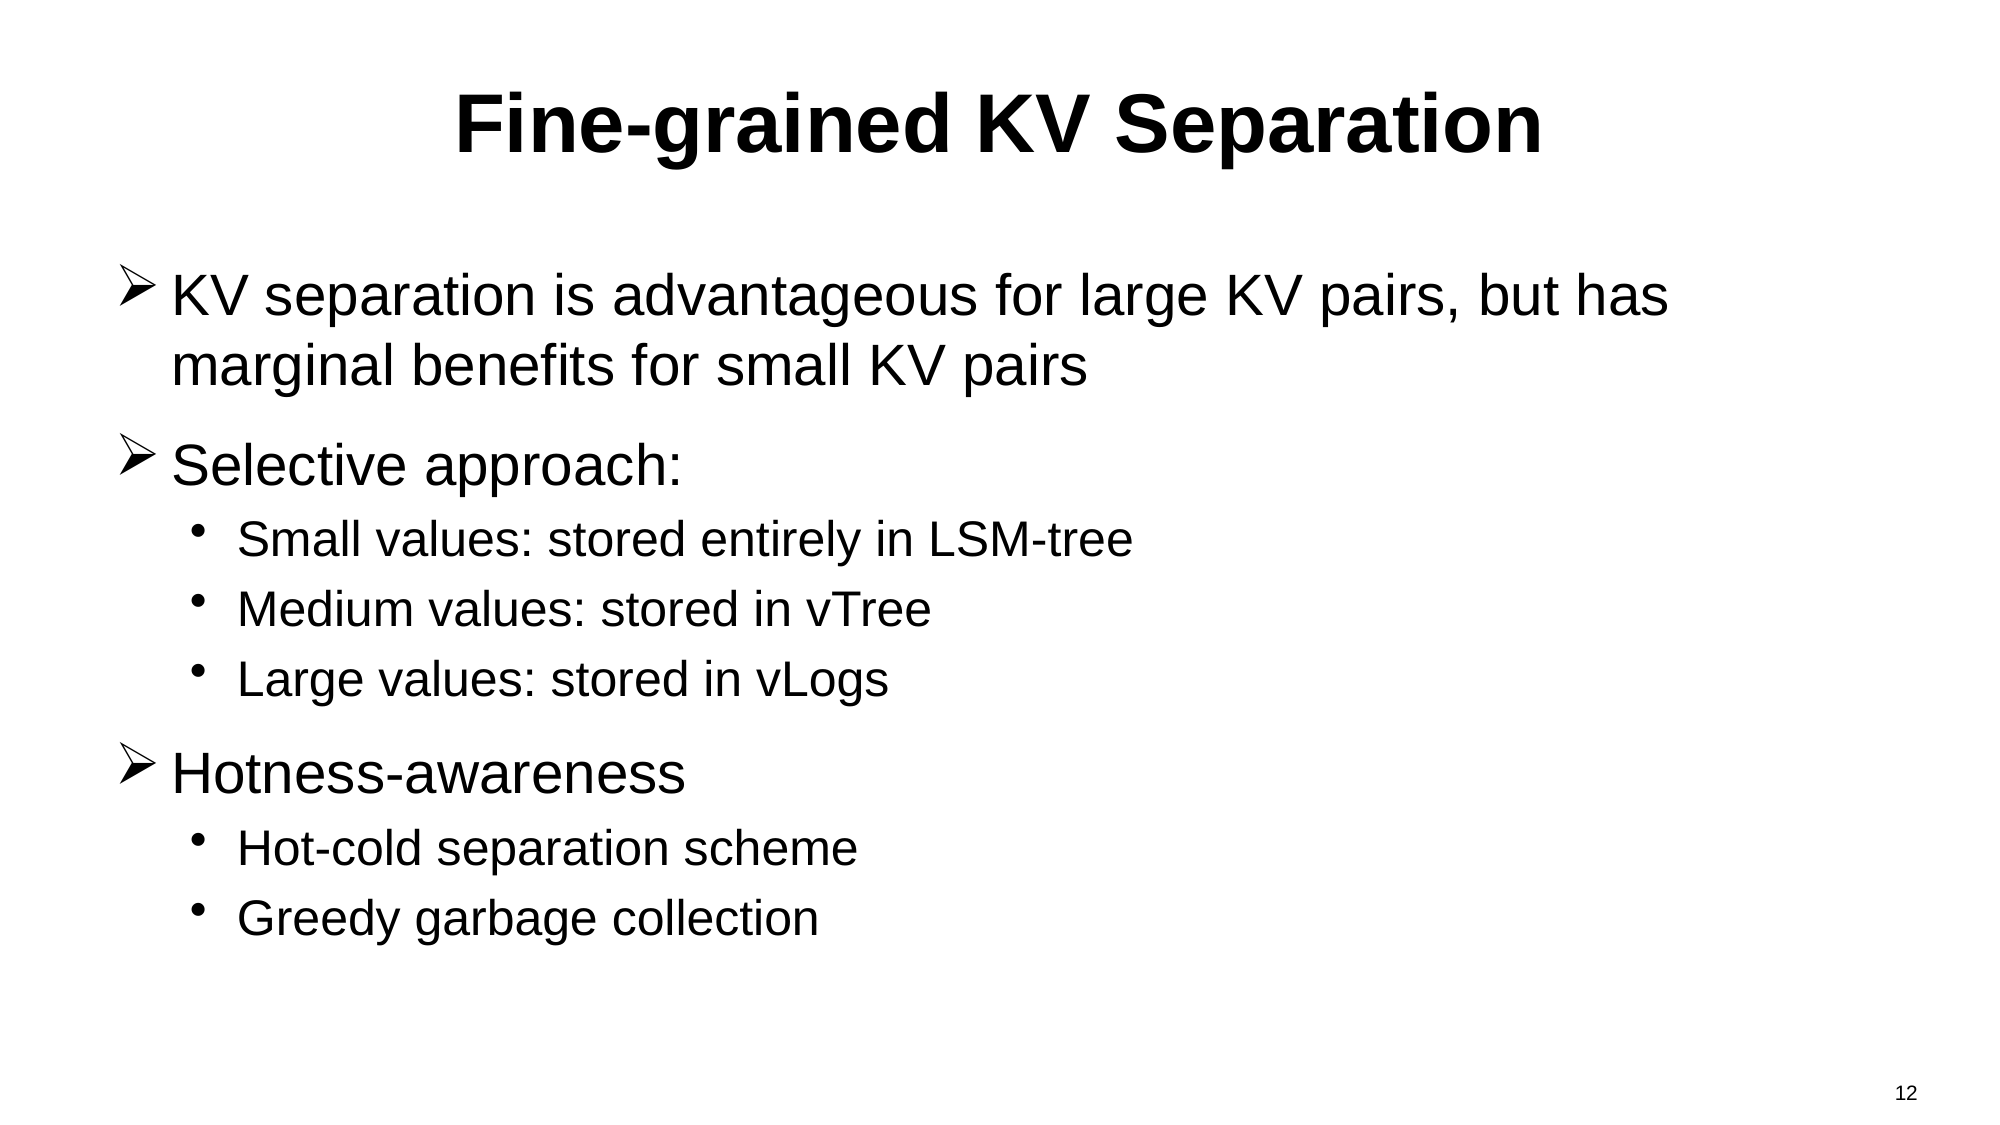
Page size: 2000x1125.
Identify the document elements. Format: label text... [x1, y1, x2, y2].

slide_number 12 [1466, 1072, 1933, 1125]
title Fine-grained KV Separation [99, 24, 1900, 213]
list KV separation is advantageous for large KV pairs, but has marginal benefits for small KV pairs Selective approach: Small values: stored entirely in LSM-tree Medium values: stored in vTree Large values: stored in vLogs Hotness-awareness Hot-cold separation scheme Greedy garbage collection [99, 249, 1900, 1025]
